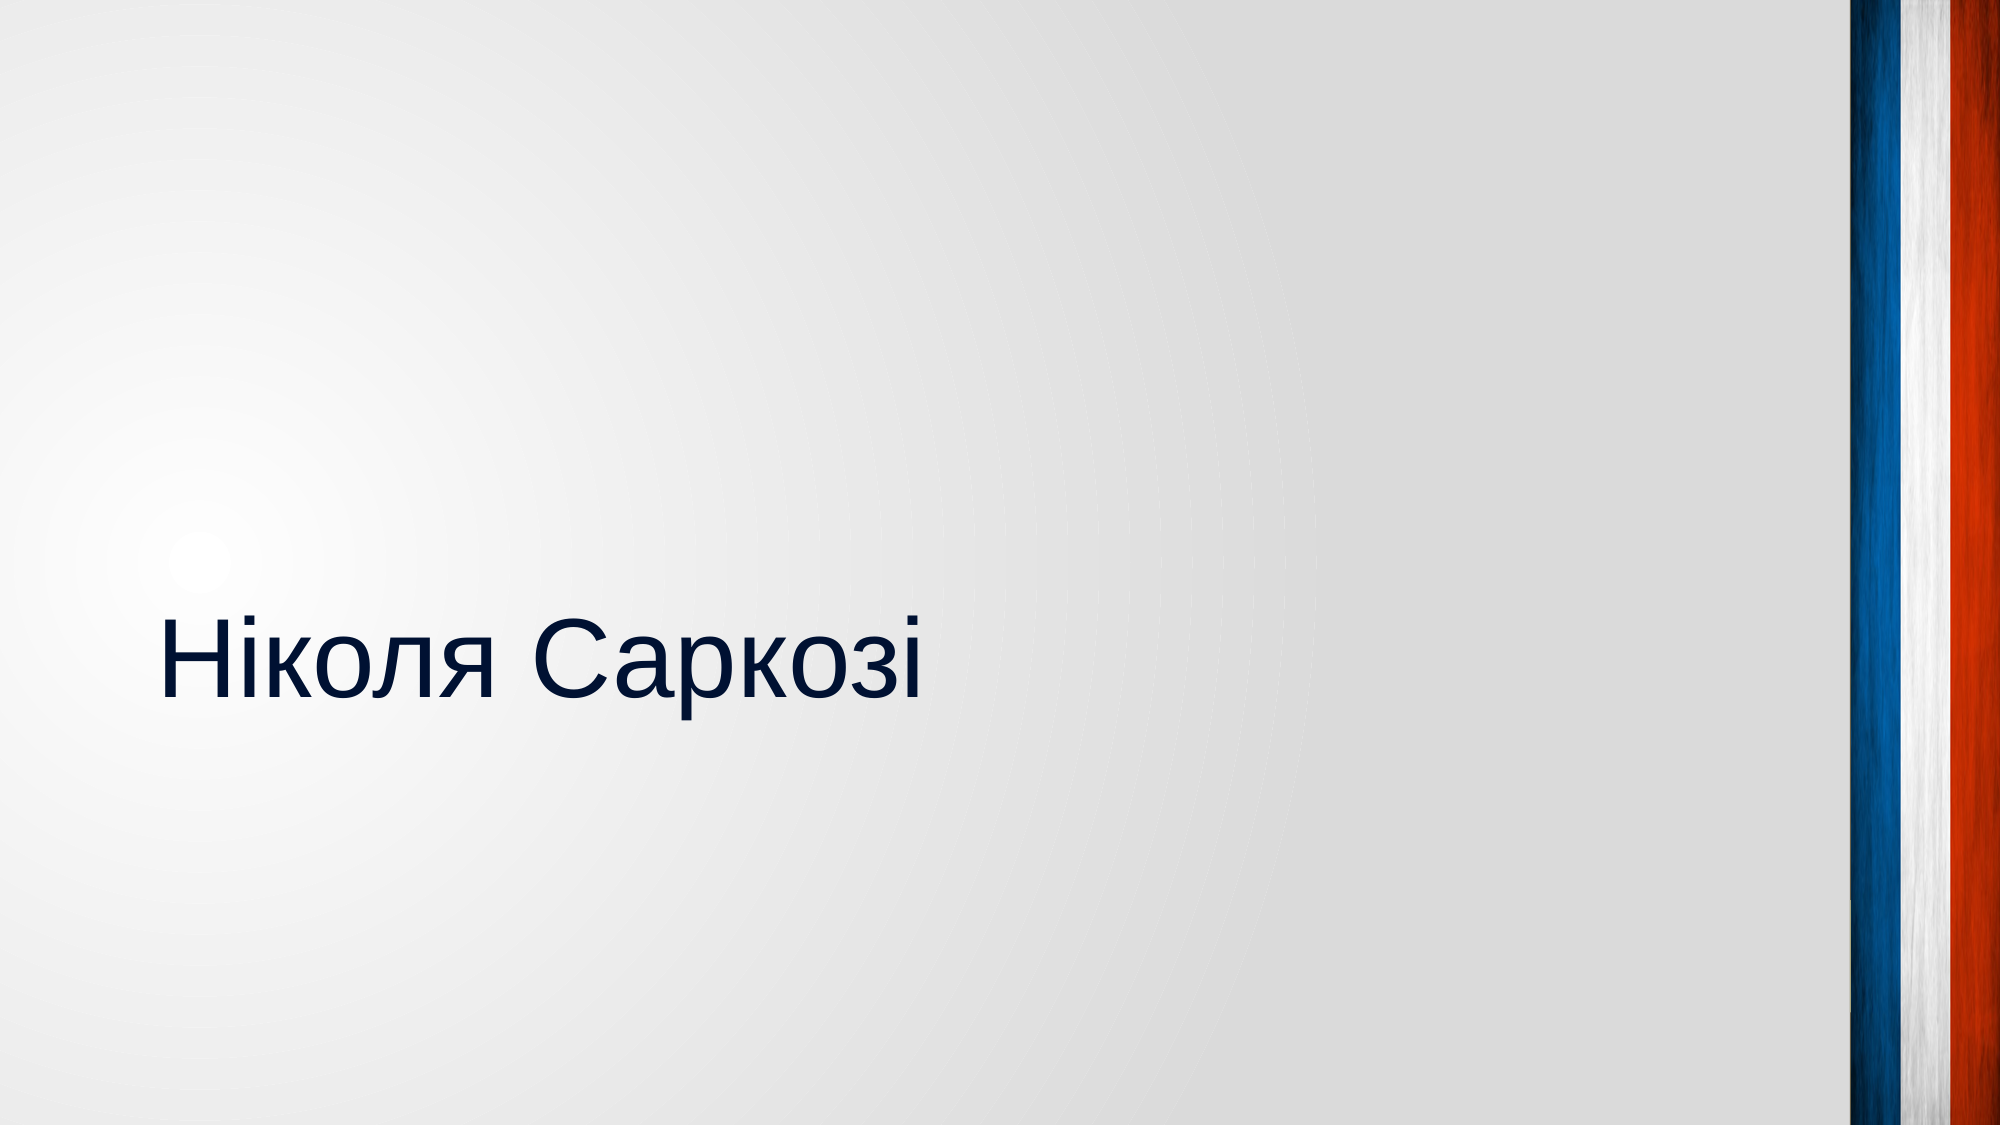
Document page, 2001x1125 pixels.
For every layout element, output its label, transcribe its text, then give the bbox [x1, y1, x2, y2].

picture [1850, 0, 2000, 1125]
text_box Ніколя Саркозі [141, 577, 942, 728]
